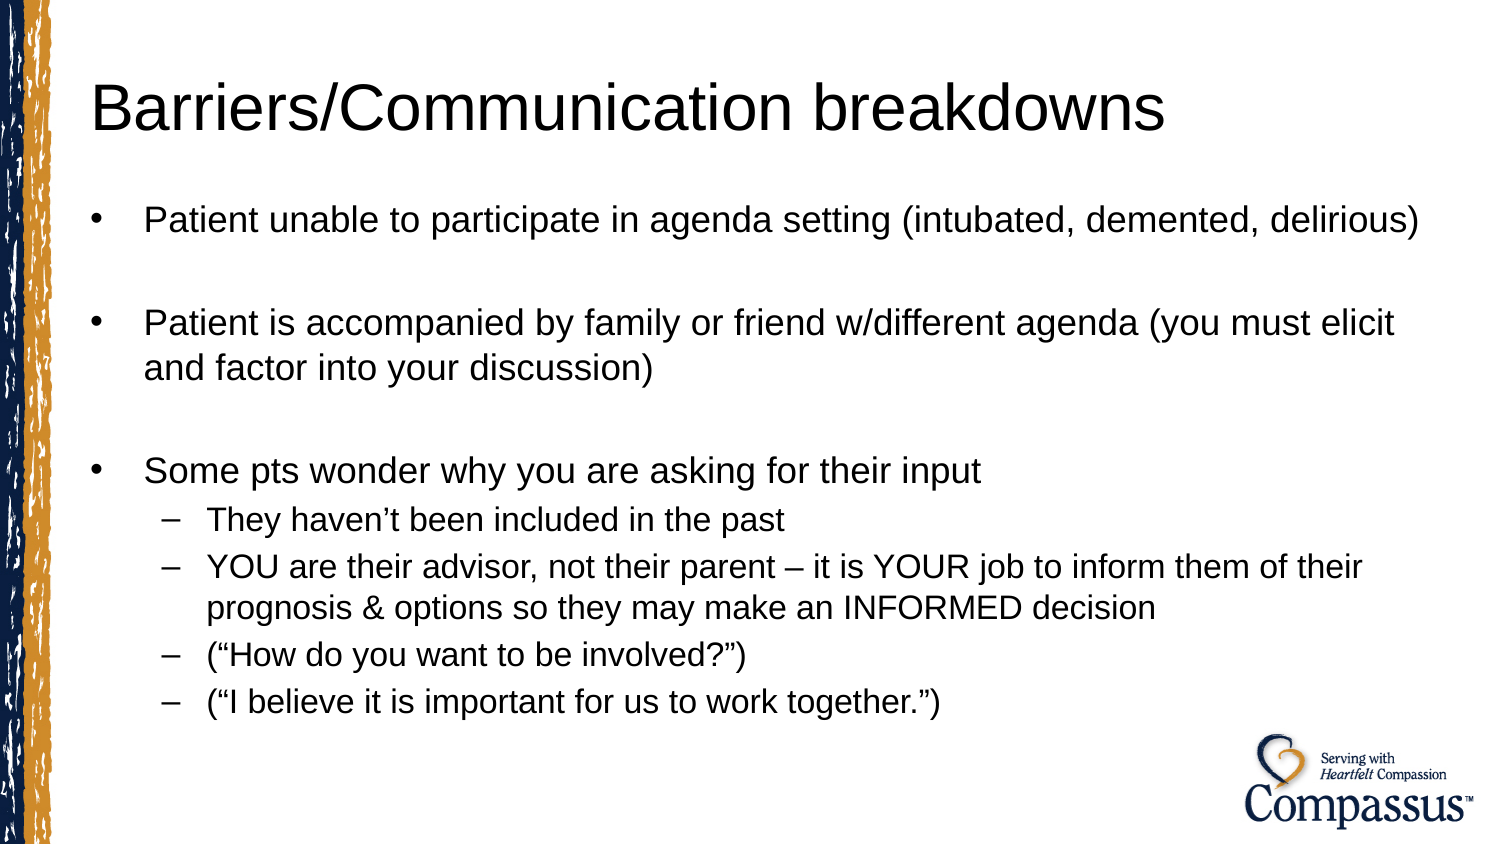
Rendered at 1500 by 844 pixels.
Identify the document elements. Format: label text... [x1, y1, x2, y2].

title Barriers/Communication breakdowns [75, 33, 1425, 175]
list Patient unable to participate in agenda setting (intubated, demented, delirious) Patient is accompanied by family or friend w/different agenda (you must elicit and factor into your discussion) Some pts wonder why you are asking for their input They haven’t been included in the past YOU are their advisor, not their parent – it is YOUR job to inform them of their prognosis & options so they may make an INFORMED decision (“How do you want to be involved?”) (“I believe it is important for us to work together.”) [75, 187, 1445, 779]
picture [0, 0, 1500, 844]
